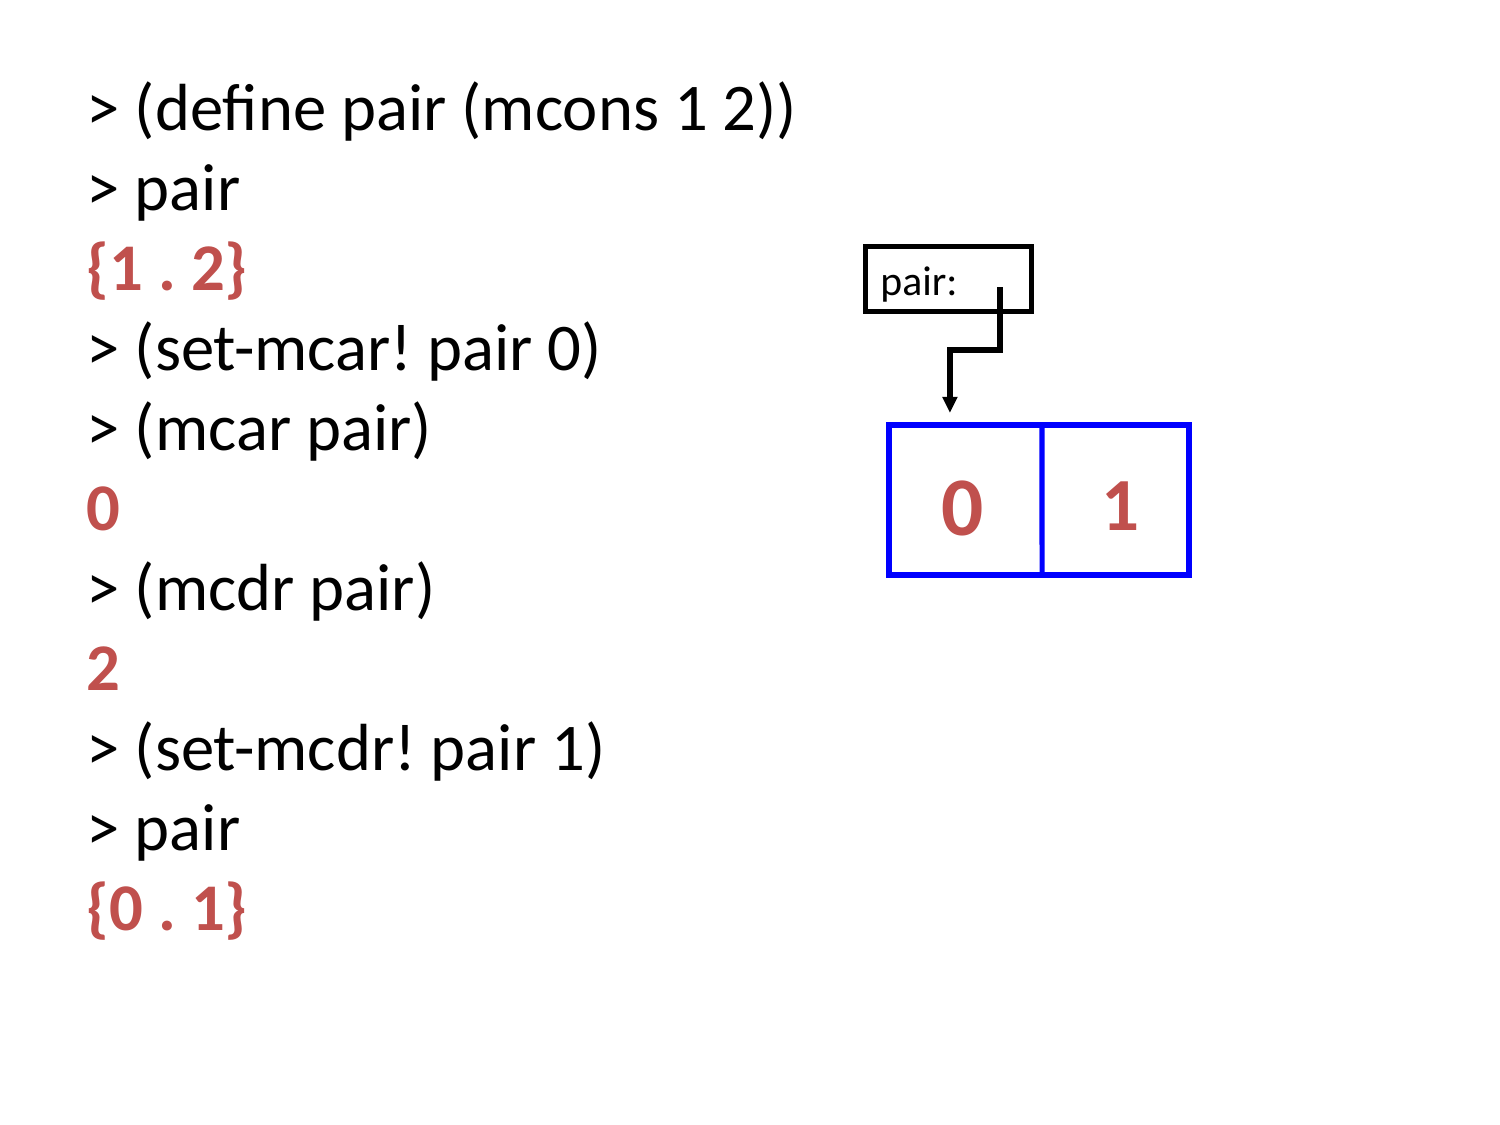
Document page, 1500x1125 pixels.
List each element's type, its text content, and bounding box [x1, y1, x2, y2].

text_box [889, 424, 1189, 575]
text_box > (define pair (mcons 1 2)) > pair {1 . 2} > (set-mcar! pair 0) > (mcar pair) 0 > (mcdr pair) 2 > (set-mcdr! pair 1) > pair {0 . 1} [71, 56, 913, 951]
text_box 1 [1086, 448, 1155, 554]
text_box 2 [1080, 447, 1148, 553]
text_box 1 [927, 440, 1000, 556]
text_box 0 [926, 445, 999, 560]
text_box pair: [865, 246, 1032, 312]
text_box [912, 324, 1038, 376]
